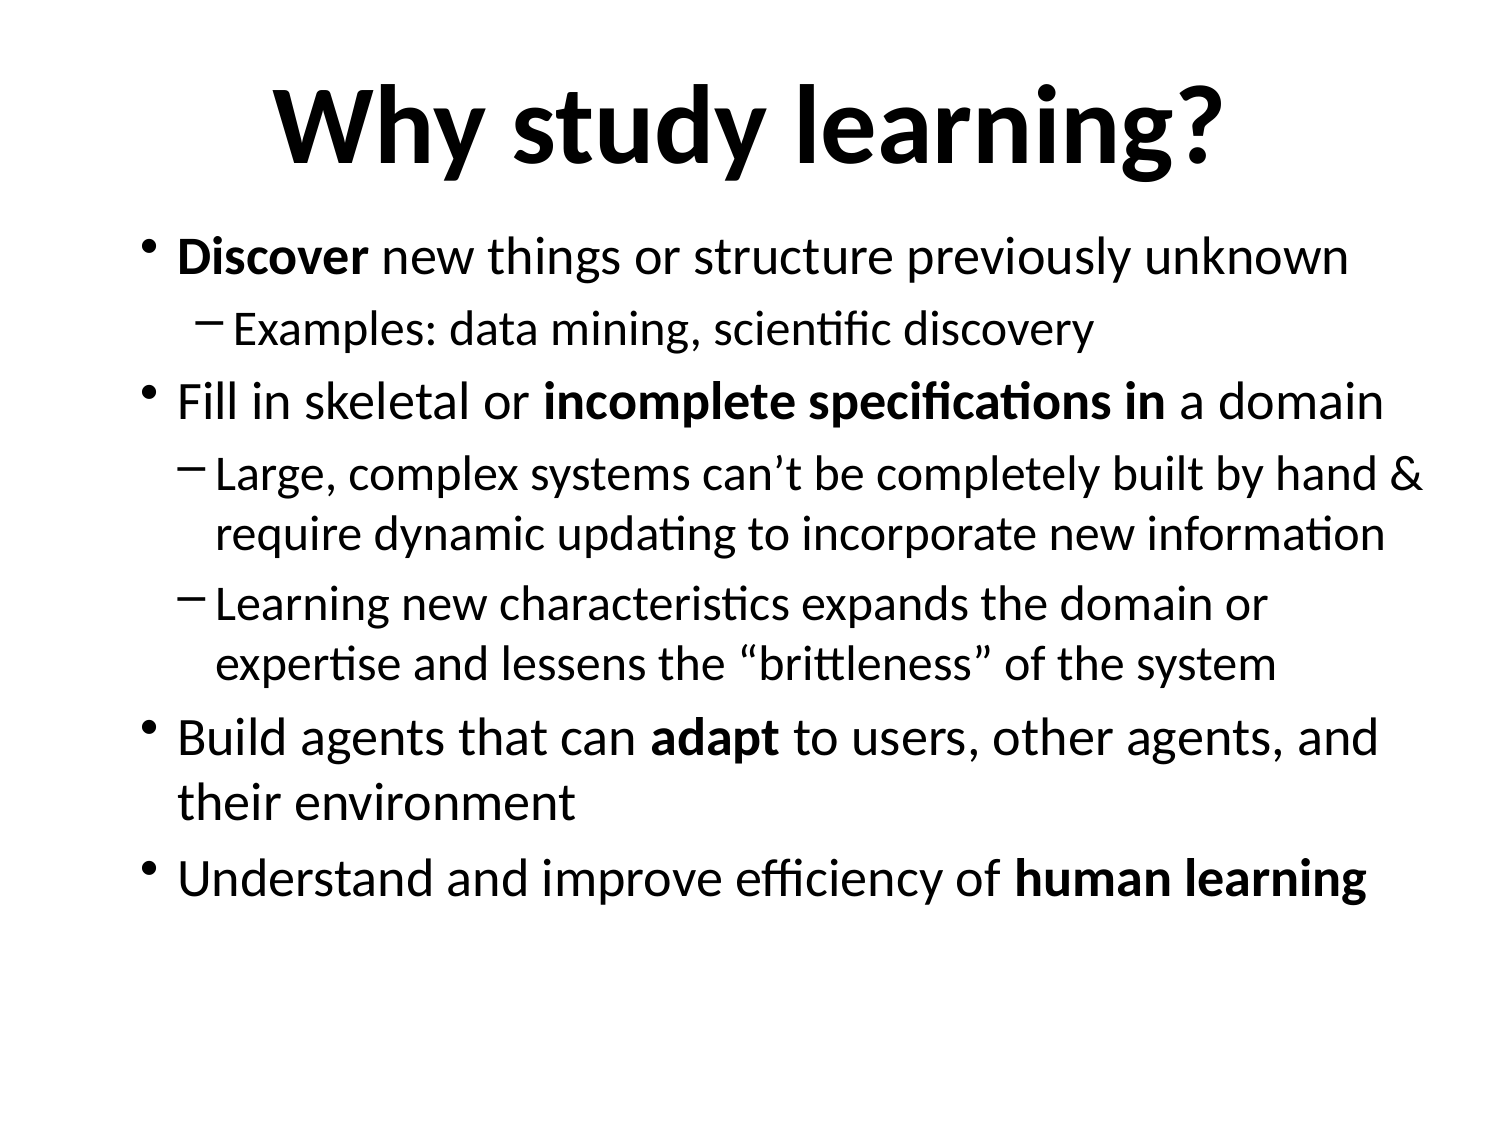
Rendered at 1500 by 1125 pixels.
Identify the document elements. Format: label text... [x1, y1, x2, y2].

title Why study learning? [112, 24, 1388, 213]
list Discover new things or structure previously unknown Examples: data mining, scientific discovery Fill in skeletal or incomplete specifications in a domain Large, complex systems can’t be completely built by hand & require dynamic updating to incorporate new information Learning new characteristics expands the domain or expertise and lessens the “brittleness” of the system Build agents that can adapt to users, other agents, and their environment Understand and improve efficiency of human learning [125, 212, 1450, 1100]
